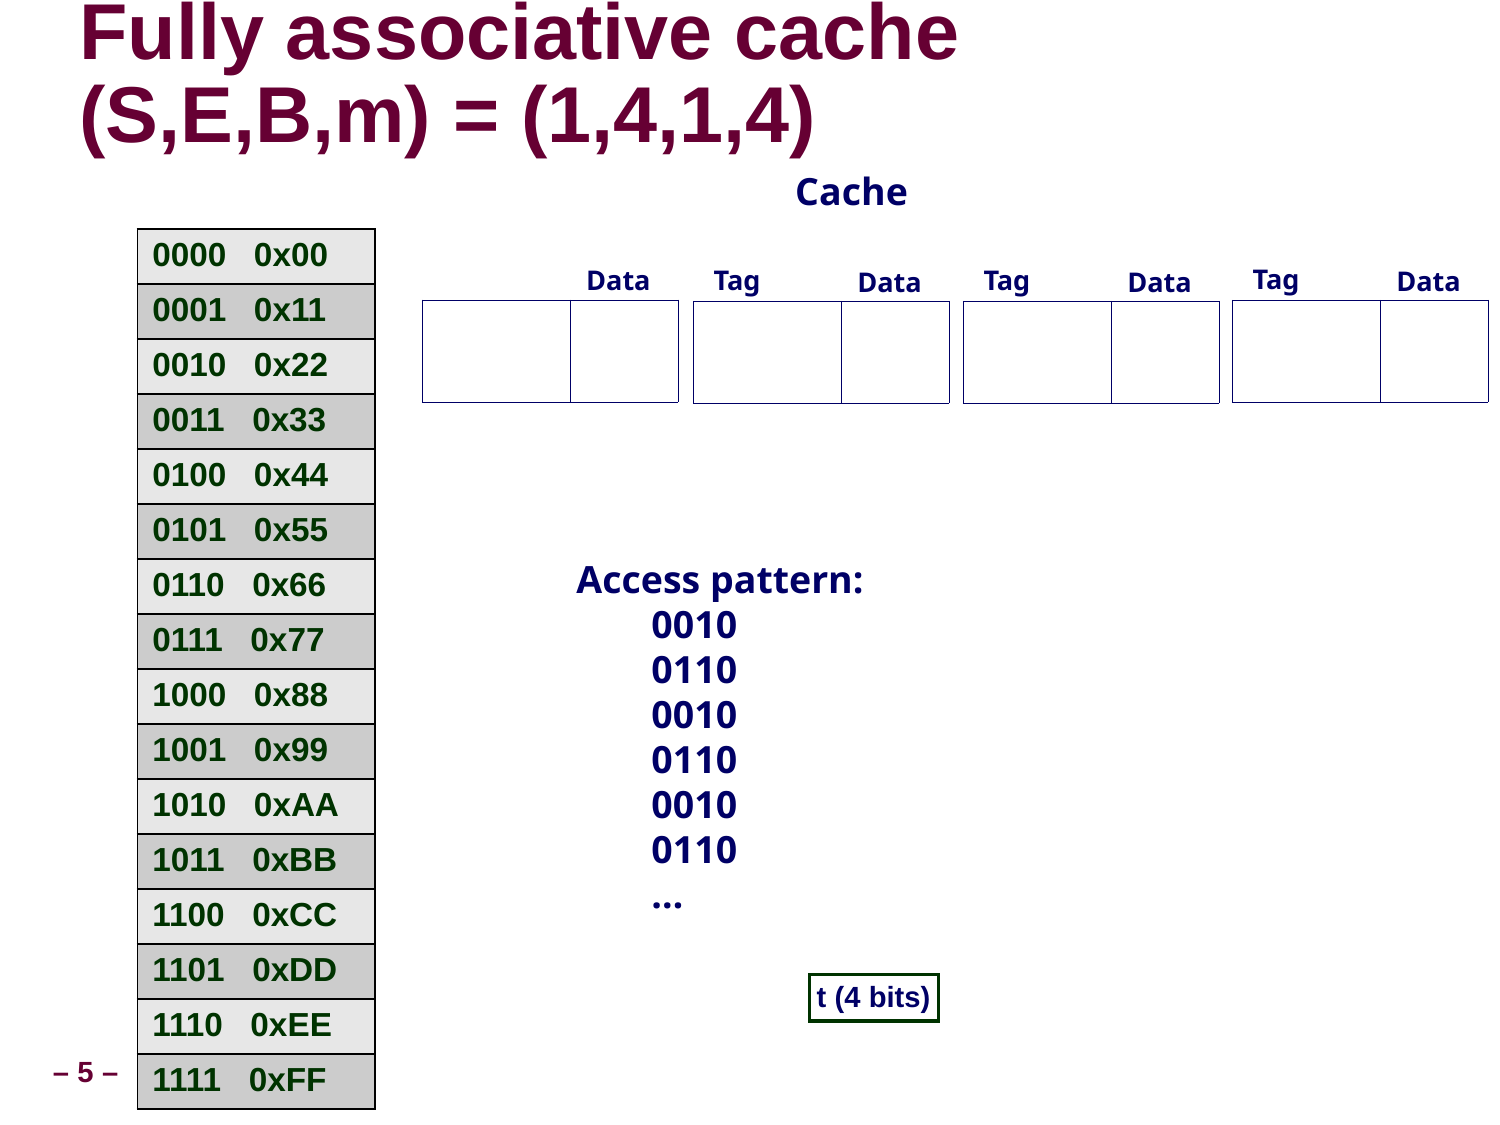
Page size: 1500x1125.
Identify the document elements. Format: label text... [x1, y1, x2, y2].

text_box Tag [699, 256, 774, 301]
table_header 0000 0x00 [138, 230, 374, 283]
table_cell 0110 0x66 [138, 560, 374, 613]
text_box Data [1113, 258, 1206, 301]
table_cell 1101 0xDD [138, 945, 374, 998]
table_header [1233, 301, 1380, 402]
table_header [842, 302, 949, 403]
table_cell 0001 0x11 [138, 285, 374, 338]
table_cell 1111 0xFF [138, 1055, 374, 1108]
table_cell 1010 0xAA [138, 780, 374, 833]
table_header [1381, 301, 1488, 402]
table_header [423, 301, 570, 402]
table_cell 0100 0x44 [138, 450, 374, 503]
table_cell 0010 0x22 [138, 340, 374, 393]
text_box t (4 bits) [809, 974, 939, 1022]
text_box Access pattern: 0010 0110 0010 0110 0010 0110 … [562, 549, 888, 924]
table_cell 1000 0x88 [138, 670, 374, 723]
table_cell 1011 0xBB [138, 835, 374, 888]
text_box Tag [970, 256, 1044, 301]
text_box Cache [781, 161, 922, 220]
table_header [571, 301, 678, 402]
text_box Data [572, 256, 664, 300]
table_cell 1100 0xCC [138, 890, 374, 943]
table_header [694, 302, 841, 403]
text_box Fully associative cache (S,E,B,m) = (1,4,1,4) [79, 0, 1430, 159]
text_box Tag [1239, 255, 1313, 300]
table_cell 0101 0x55 [138, 505, 374, 558]
table_cell 0011 0x33 [138, 395, 374, 448]
table_cell 1110 0xEE [138, 1000, 374, 1053]
table_header [1112, 302, 1219, 403]
table_cell 0111 0x77 [138, 615, 374, 668]
table_header [964, 302, 1111, 403]
table_cell 1001 0x99 [138, 725, 374, 778]
text_box Data [1383, 257, 1475, 300]
text_box Data [843, 258, 936, 301]
